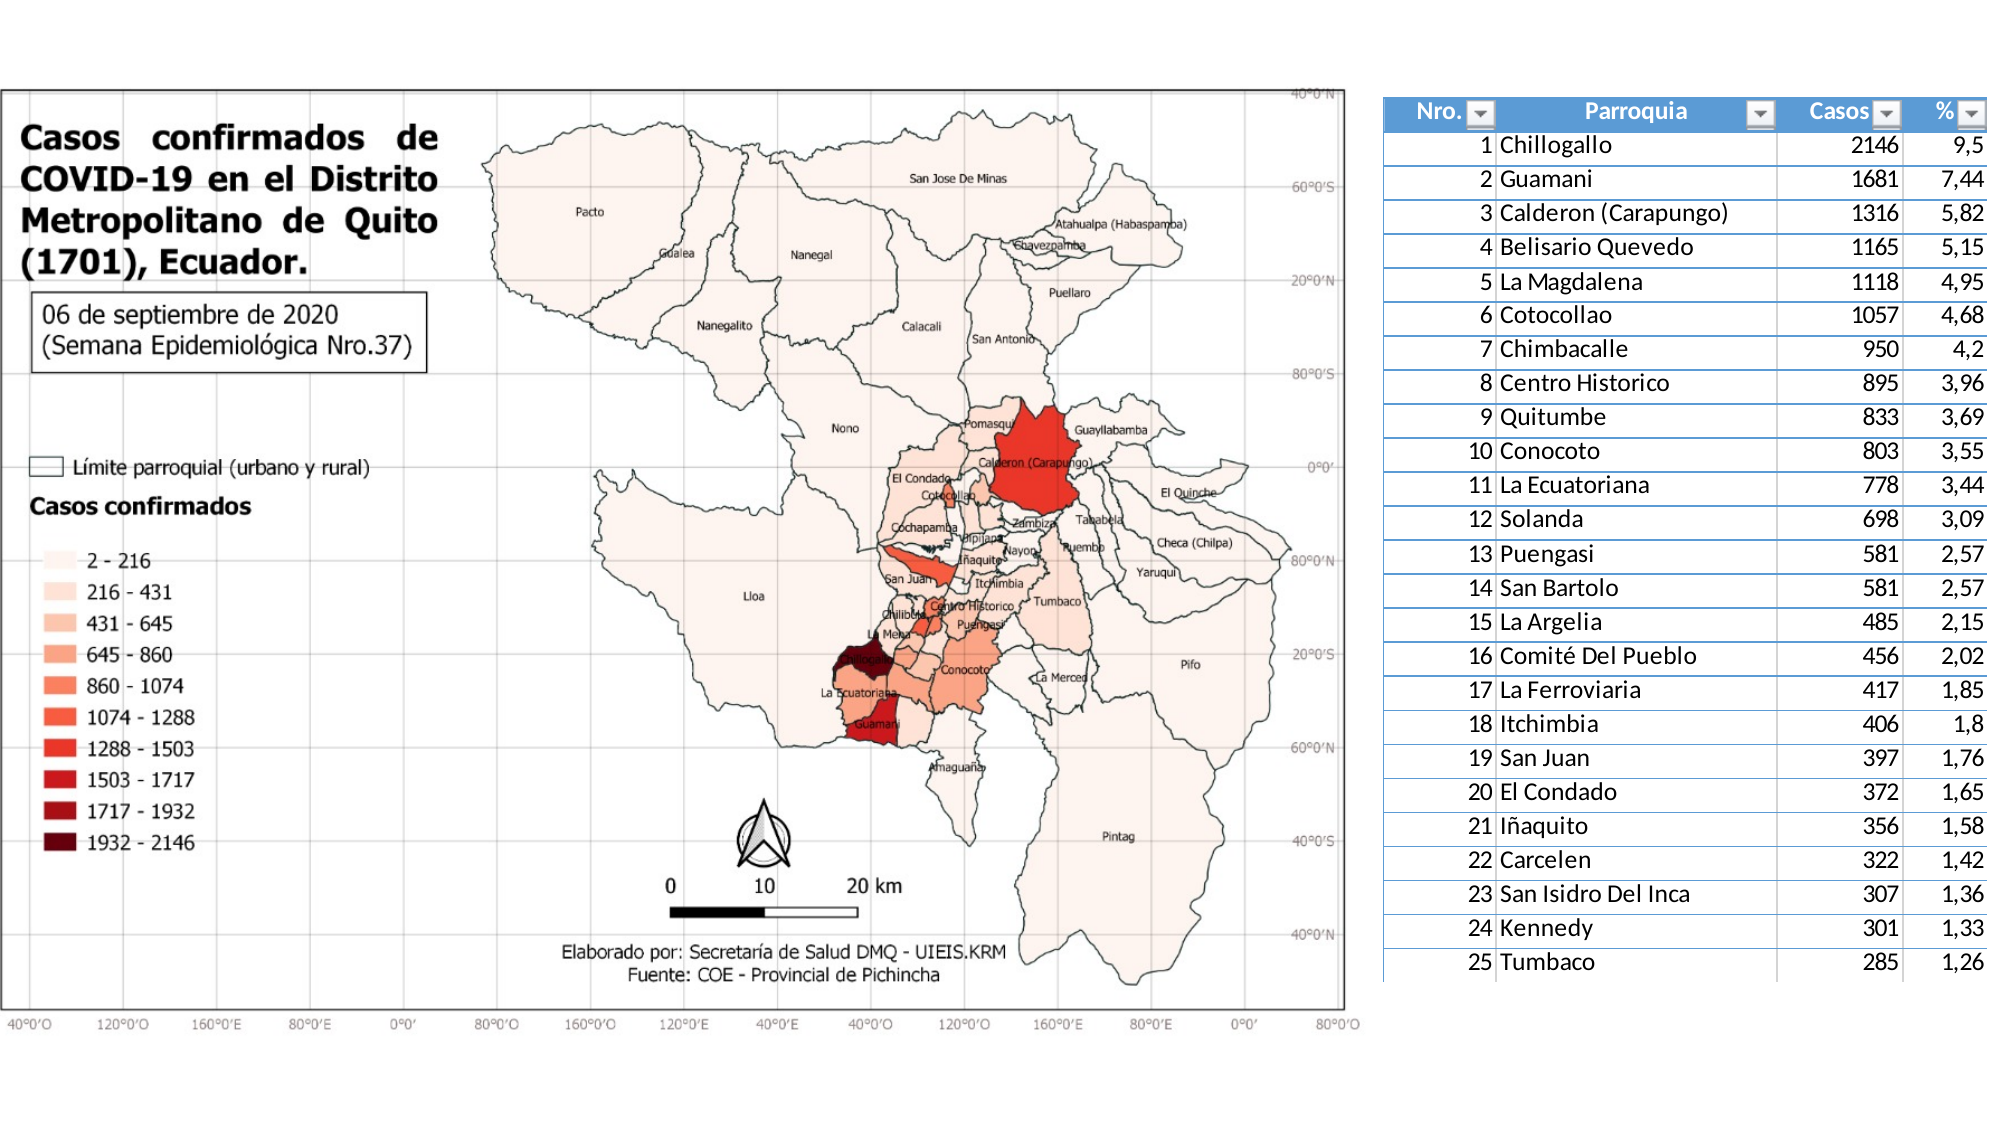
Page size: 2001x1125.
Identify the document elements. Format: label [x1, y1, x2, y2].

picture [0, 51, 1989, 1063]
